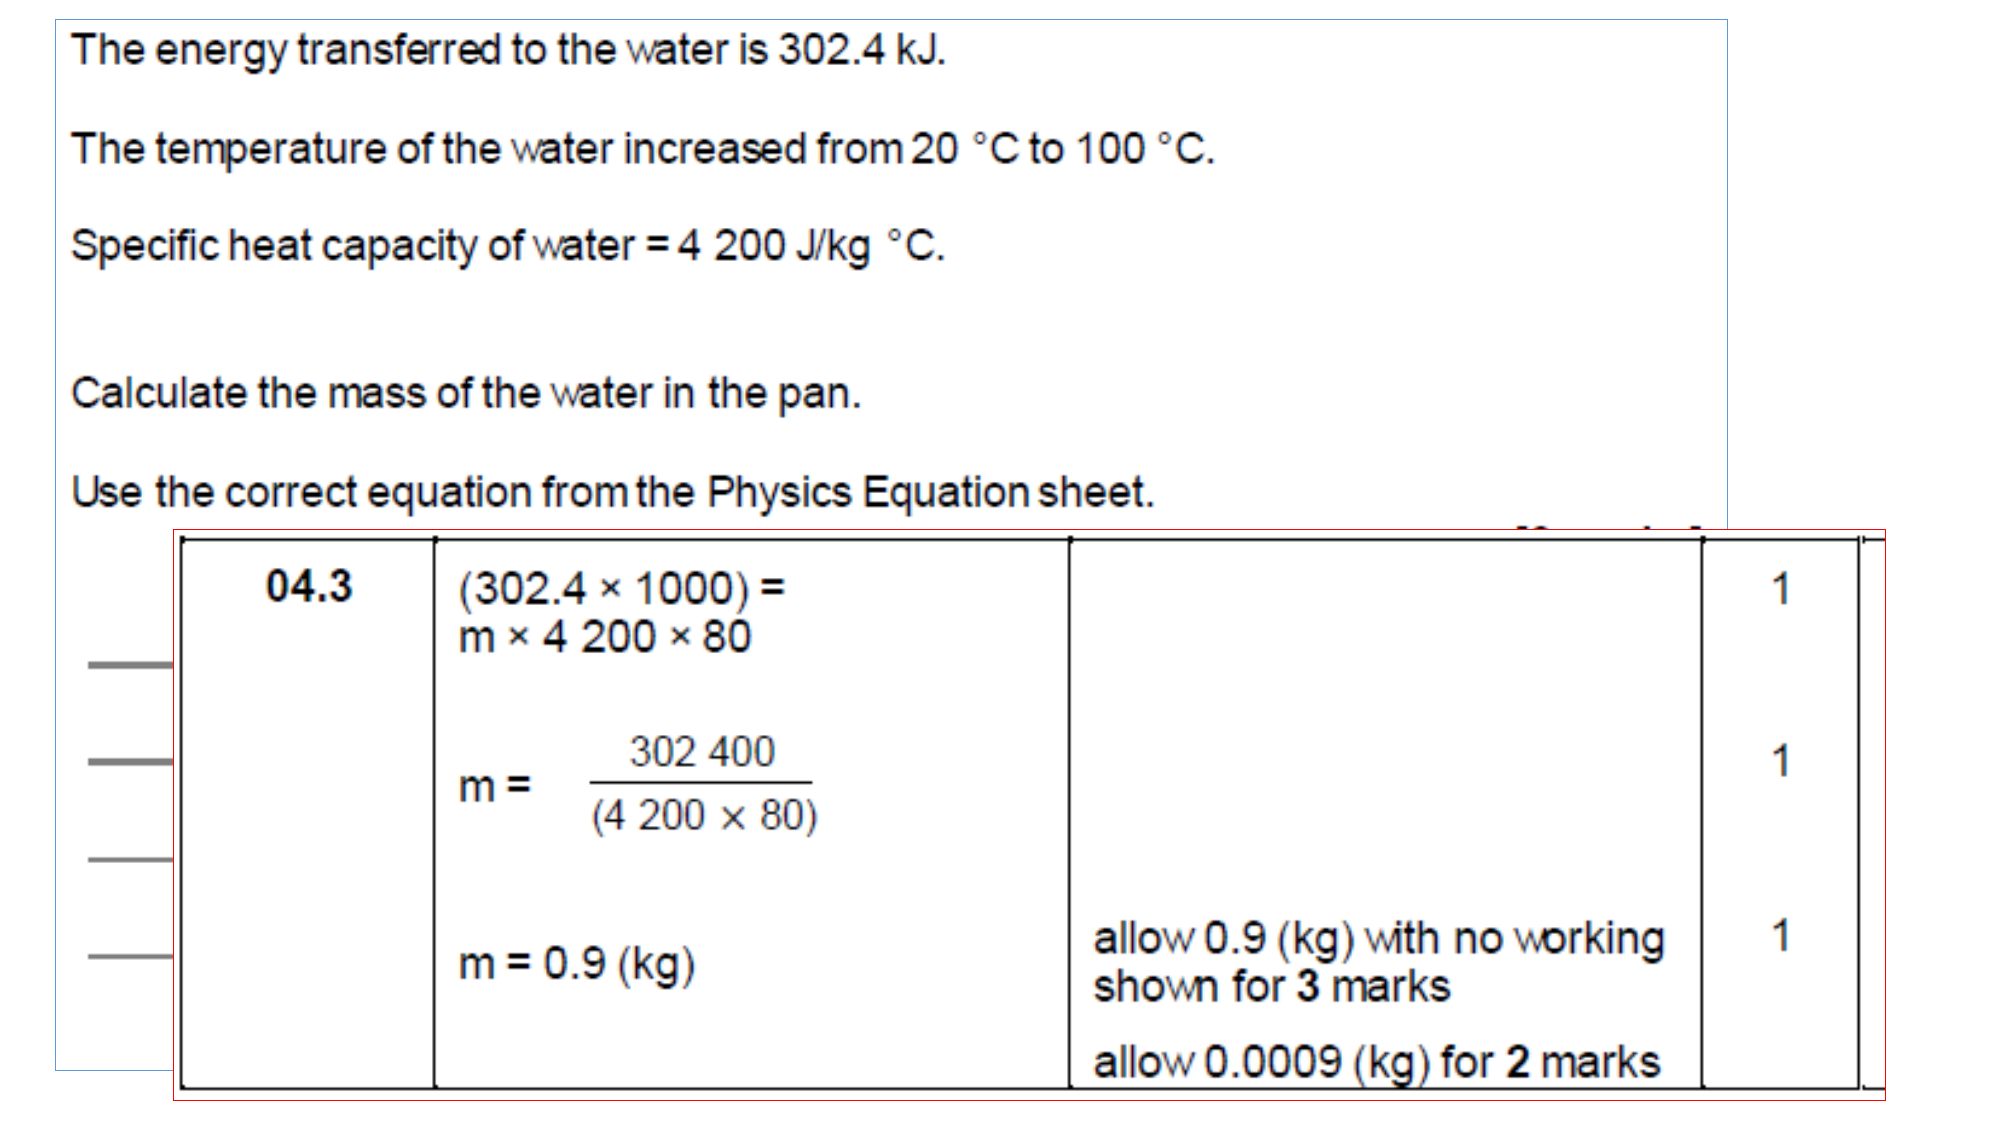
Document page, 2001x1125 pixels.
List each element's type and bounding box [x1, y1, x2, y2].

picture [55, 19, 1886, 1101]
